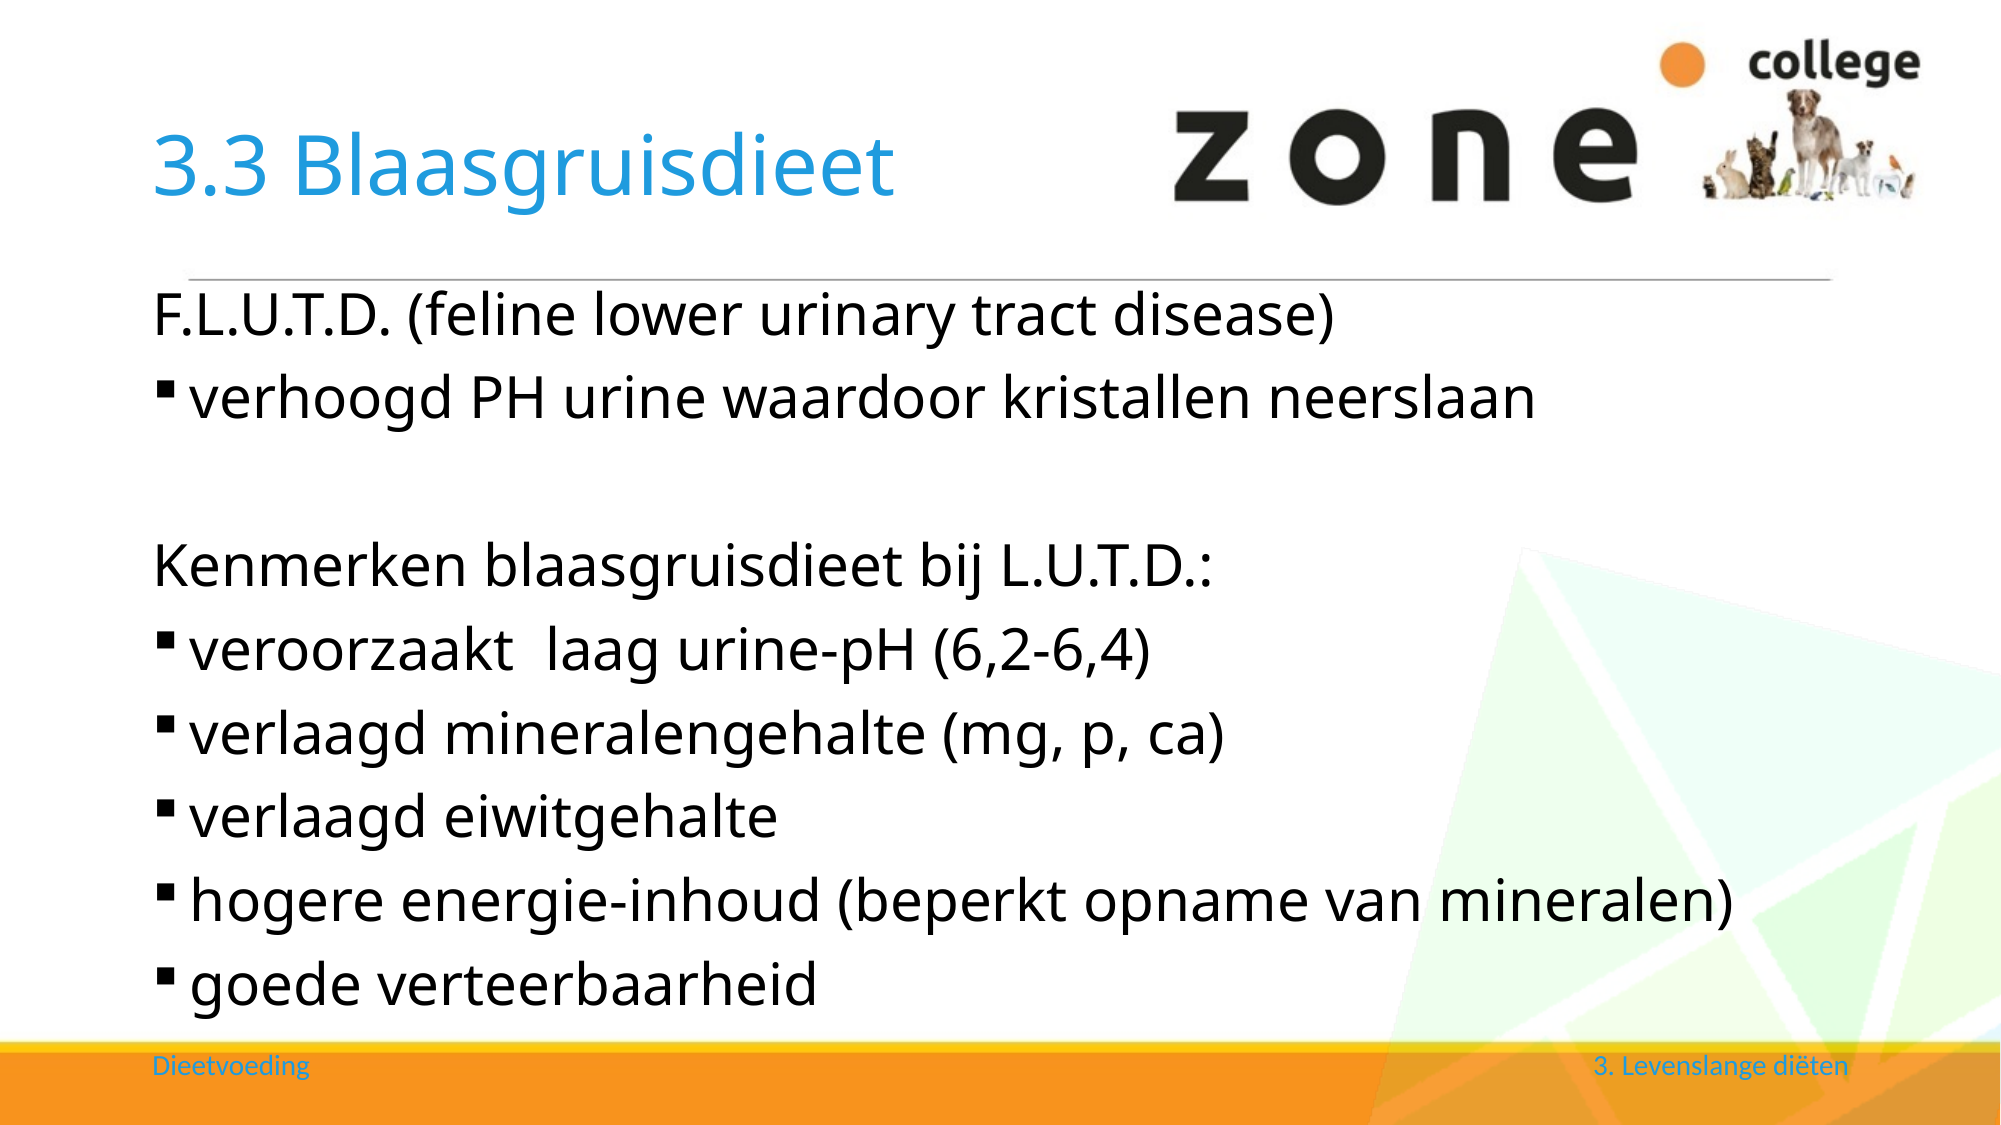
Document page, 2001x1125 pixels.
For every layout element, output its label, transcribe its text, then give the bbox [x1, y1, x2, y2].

list F.L.U.T.D. (feline lower urinary tract disease) verhoogd PH urine waardoor kristallen neerslaan Kenmerken blaasgruisdieet bij L.U.T.D.: veroorzaakt laag urine-pH (6,2-6,4) verlaagd mineralengehalte (mg, p, ca) verlaagd eiwitgehalte hogere energie-inhoud (beperkt opname van mineralen) goede verteerbaarheid [137, 277, 1863, 1014]
picture [0, 0, 2001, 1125]
title 3.3 Blaasgruisdieet [137, 59, 1863, 277]
list 3. Levenslange diëten [1420, 1042, 1871, 1103]
list Dieetvoeding [137, 1042, 588, 1103]
